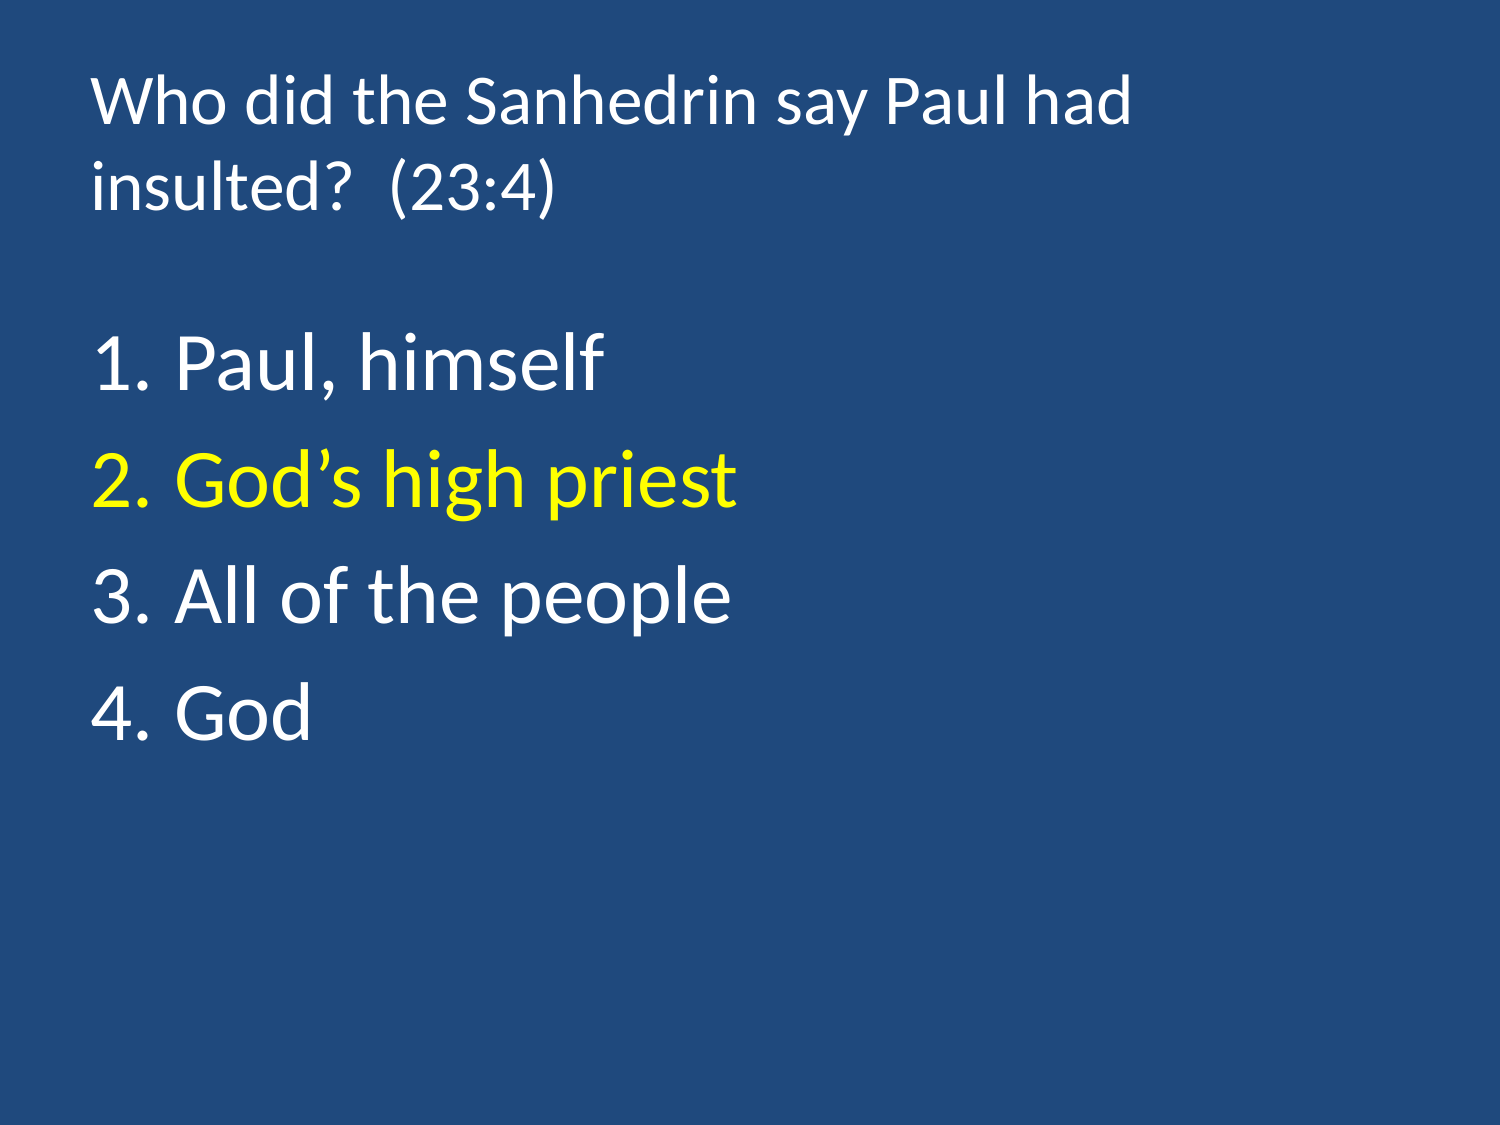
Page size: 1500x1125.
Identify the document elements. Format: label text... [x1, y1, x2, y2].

title Who did the Sanhedrin say Paul had insulted? (23:4) [75, 45, 1425, 233]
list Paul, himself God’s high priest All of the people God [75, 299, 1425, 1005]
